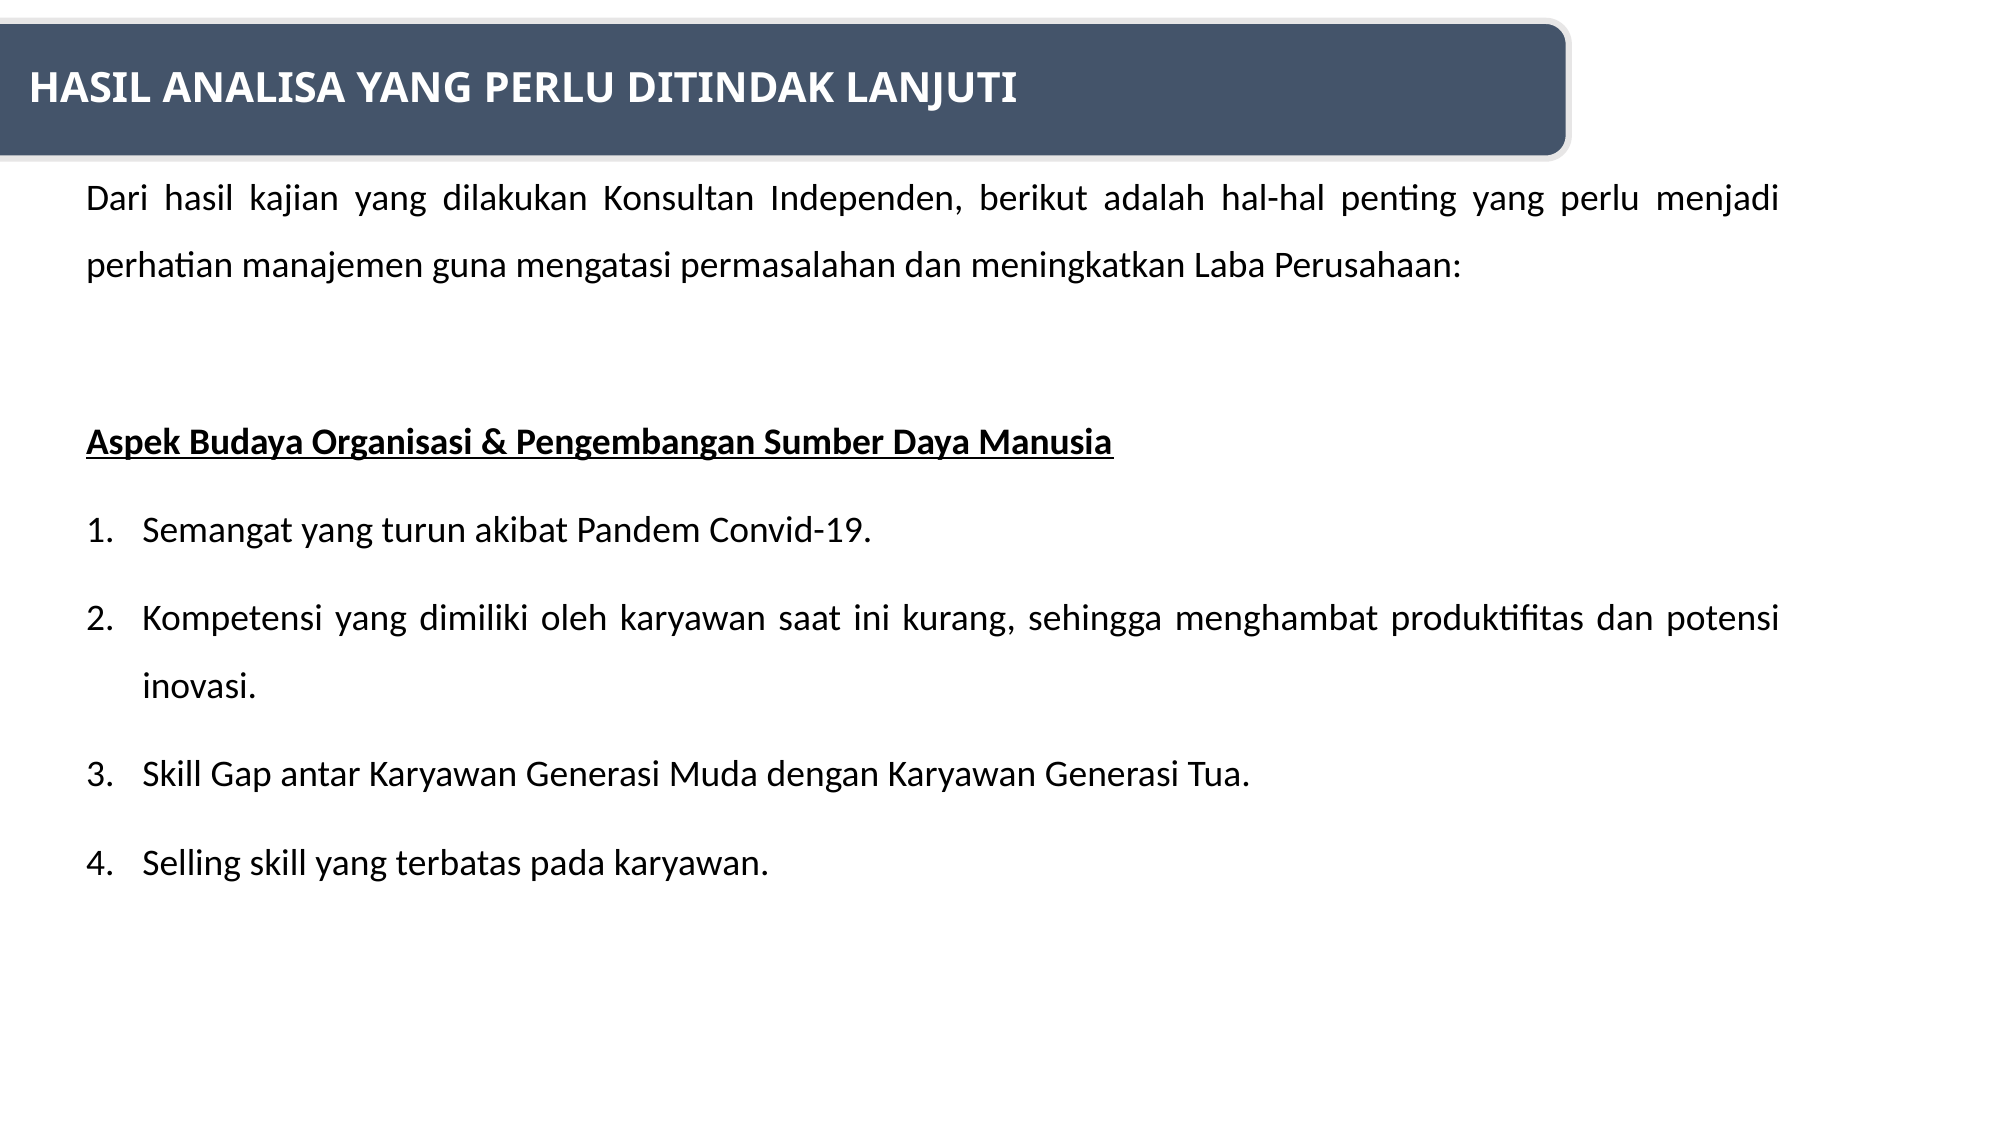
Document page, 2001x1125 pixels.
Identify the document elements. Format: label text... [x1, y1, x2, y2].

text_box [0, 20, 1569, 159]
text_box Dari hasil kajian yang dilakukan Konsultan Independen, berikut adalah hal-hal penting yang perlu menjadi perhatian manajemen guna mengatasi permasalahan dan meningkatkan Laba Perusahaan: Aspek Budaya Organisasi & Pengembangan Sumber Daya Manusia Semangat yang turun akibat Pandem Convid-19. Kompetensi yang dimiliki oleh karyawan saat ini kurang, sehingga menghambat produktifitas dan potensi inovasi. Skill Gap antar Karyawan Generasi Muda dengan Karyawan Generasi Tua. Selling skill yang terbatas pada karyawan. [52, 76, 1797, 1067]
